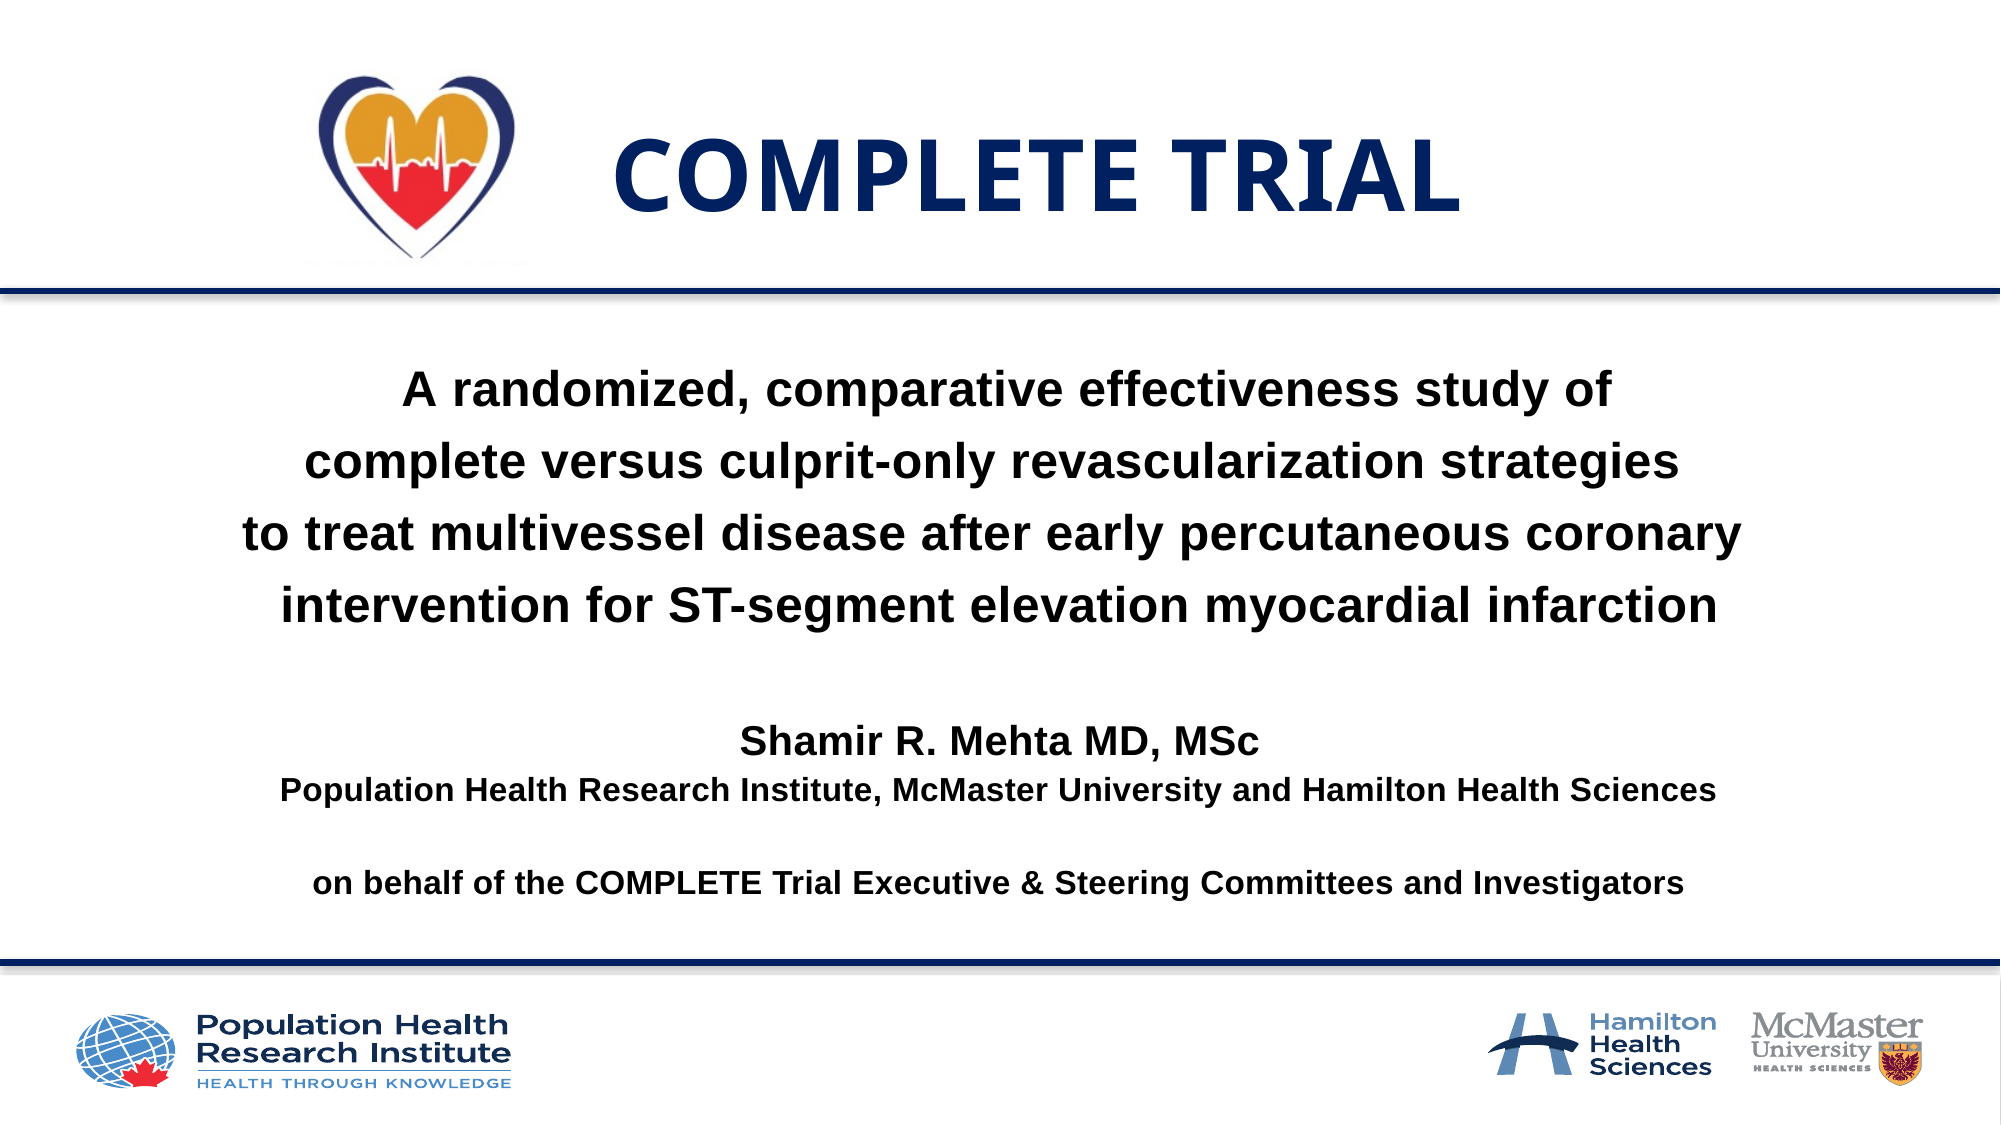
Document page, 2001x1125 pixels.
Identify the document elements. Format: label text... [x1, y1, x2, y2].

text_box A randomized, comparative effectiveness study of complete versus culprit-only revascularization strategies to treat multivessel disease after early percutaneous coronary intervention for ST-segment elevation myocardial infarction [62, 350, 1938, 700]
text_box Shamir R. Mehta MD, MSc Population Health Research Institute, McMaster University and Hamilton Health Sciences on behalf of the COMPLETE Trial Executive & Steering Committees and Investigators [37, 701, 1963, 877]
text_box COMPLETE TRIAL [595, 104, 1479, 240]
picture [299, 49, 532, 266]
